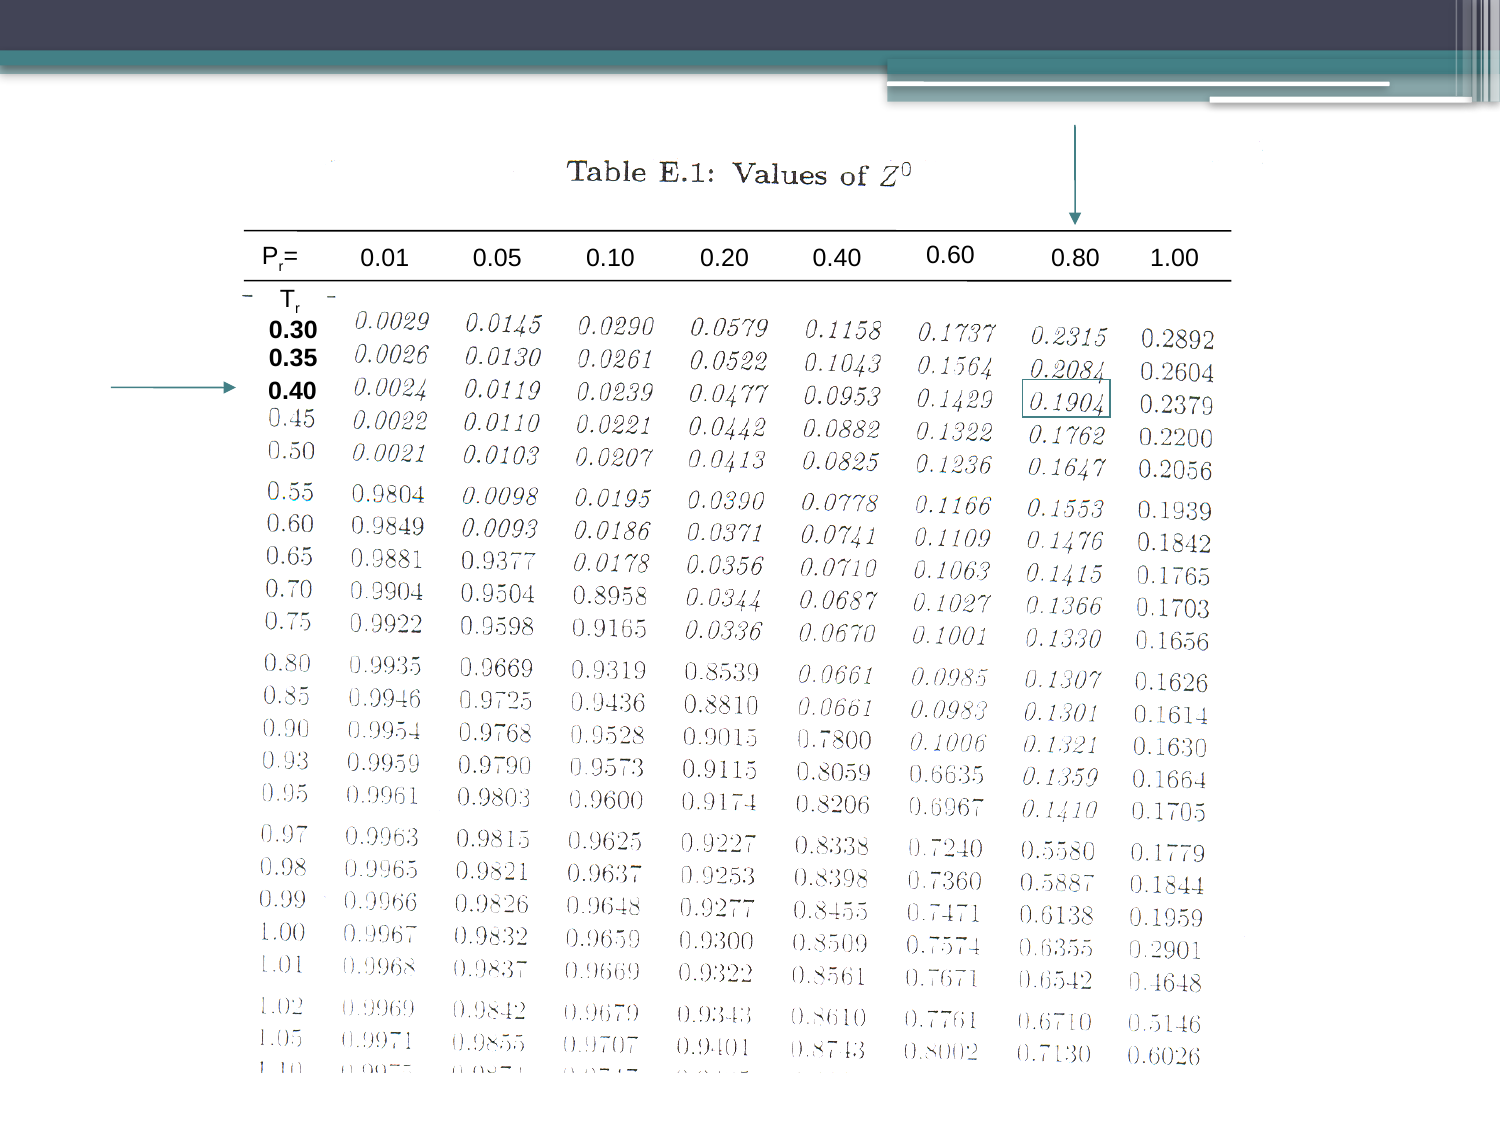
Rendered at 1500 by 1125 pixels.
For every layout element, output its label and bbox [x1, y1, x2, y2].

text_box [187, 137, 1263, 1074]
text_box [1117, 230, 1232, 281]
text_box [110, 124, 1111, 418]
